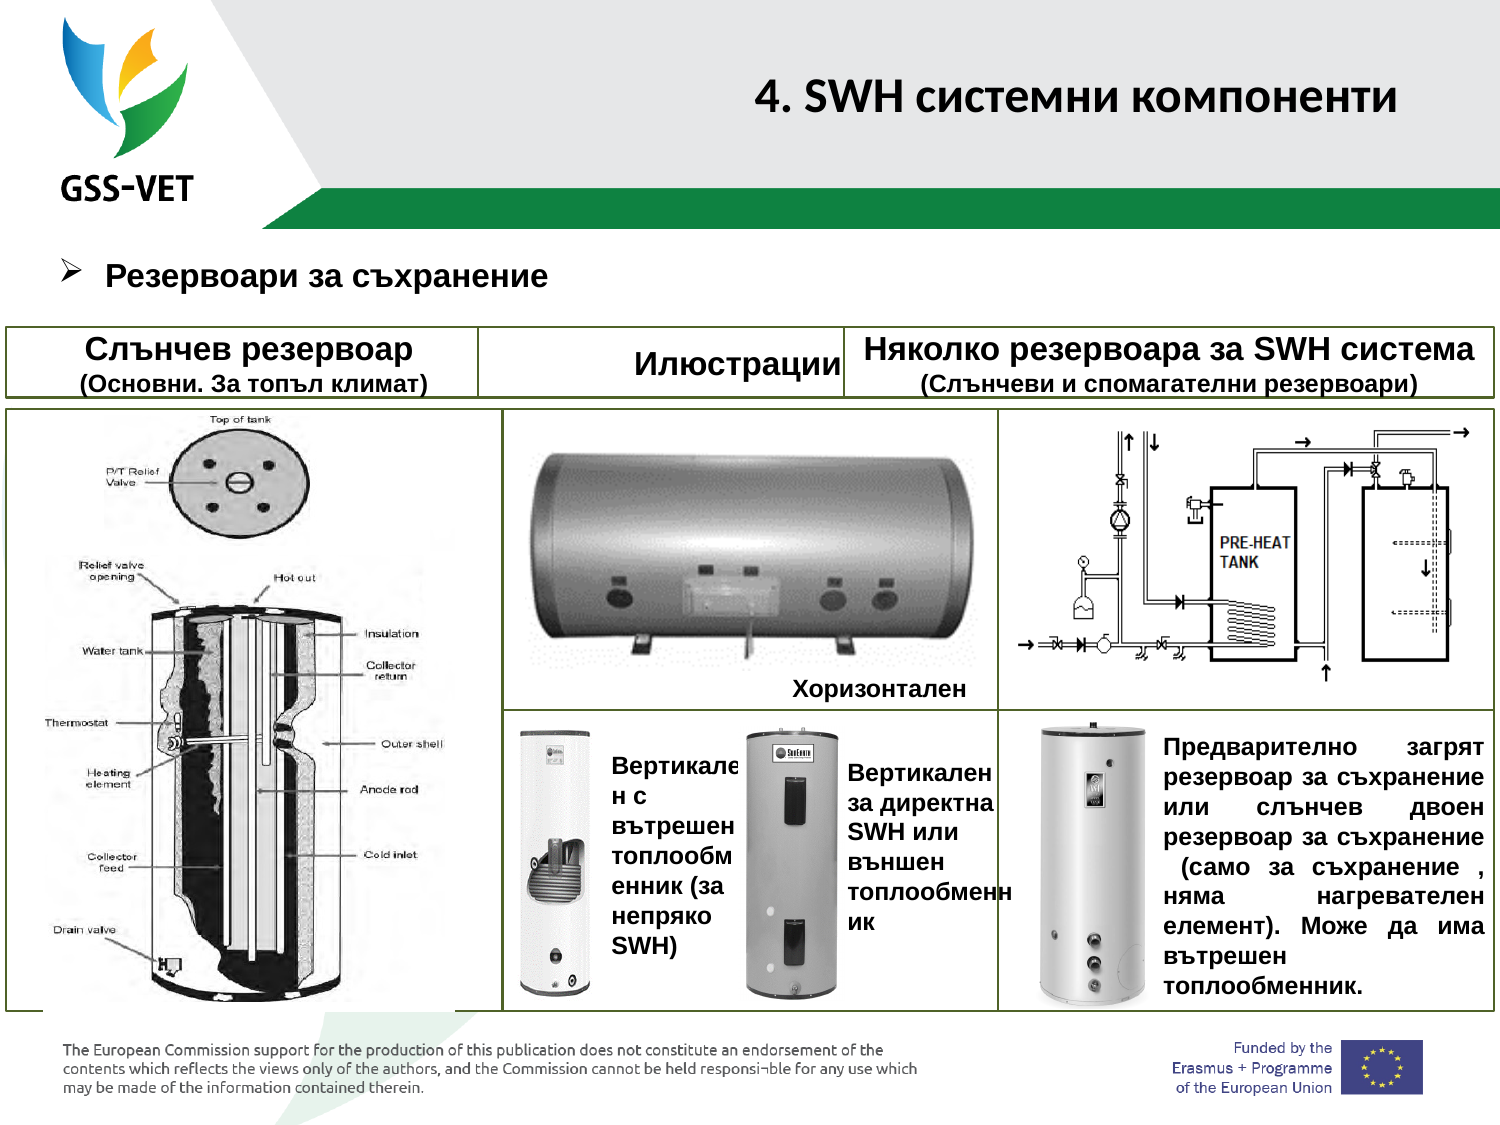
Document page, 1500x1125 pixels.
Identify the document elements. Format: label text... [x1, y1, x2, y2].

picture [0, 0, 1500, 1125]
text_box Резервоари за съхранение [43, 247, 628, 302]
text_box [5, 326, 1500, 1012]
title 4. SWH системни компоненти [324, 0, 1425, 185]
